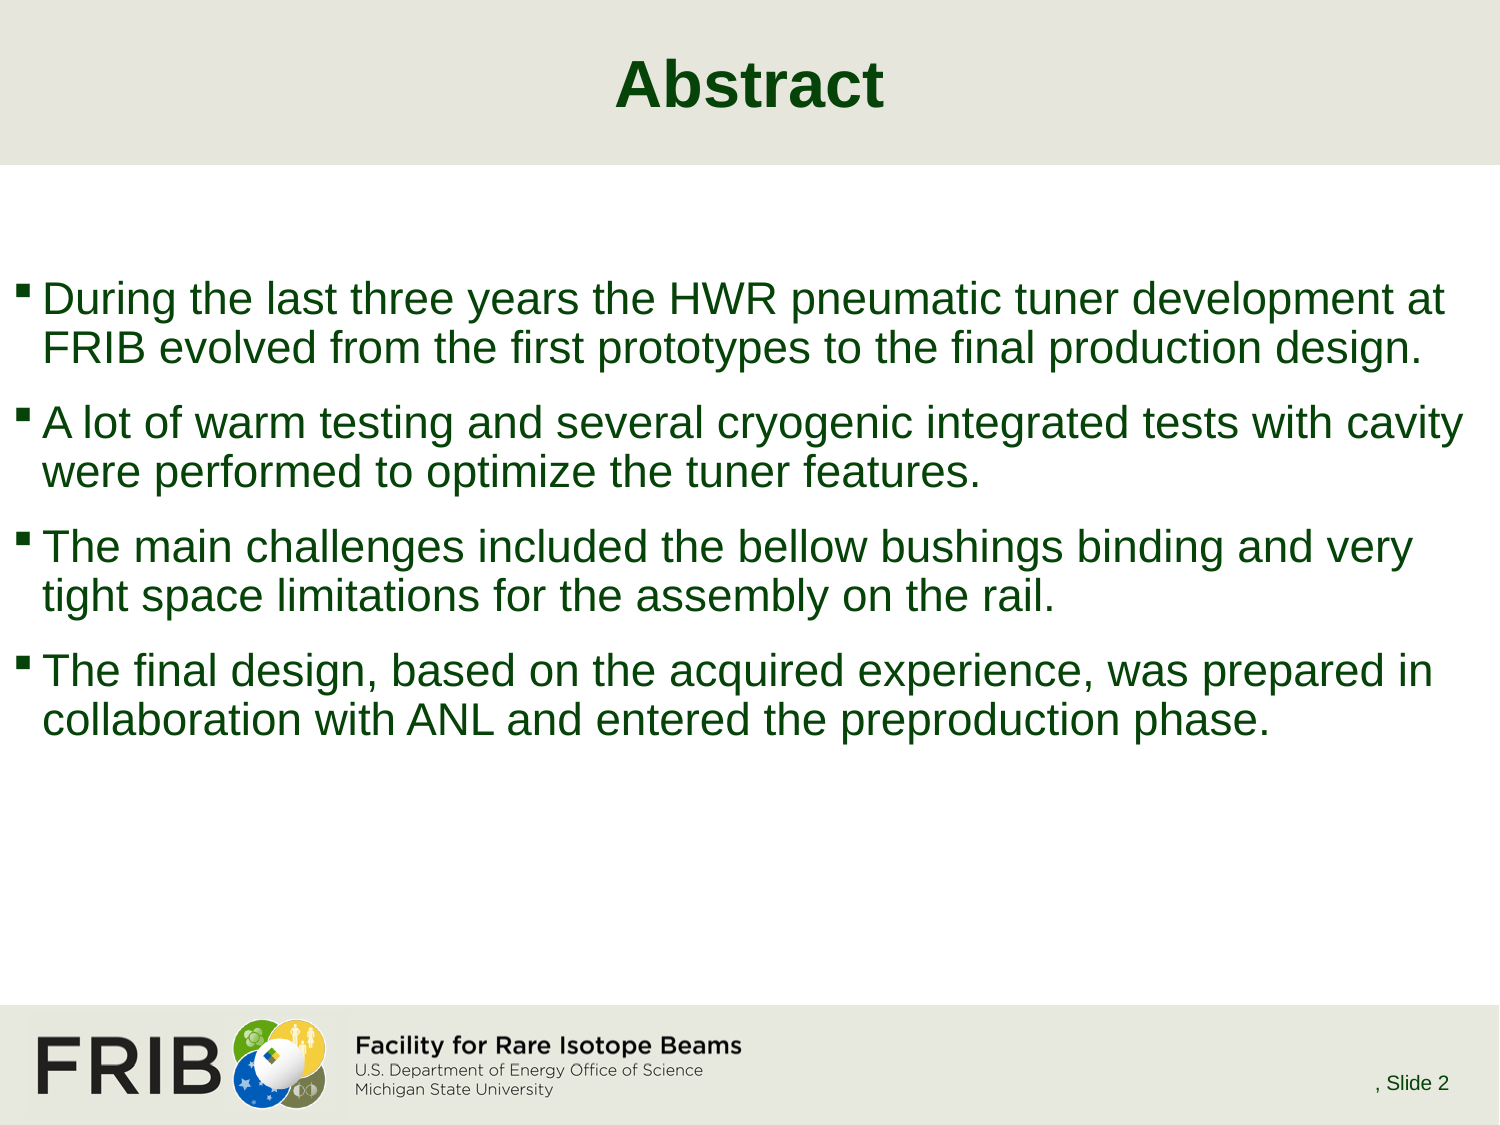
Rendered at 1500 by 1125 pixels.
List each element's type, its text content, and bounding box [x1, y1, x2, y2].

footer S. Stark, 23 February 2017 TTC Meeting [679, 1042, 1374, 1103]
slide_number , Slide 2 [1374, 1042, 1500, 1103]
title Abstract [11, 46, 1489, 128]
picture [0, 0, 1500, 165]
picture [0, 1005, 1499, 1125]
list During the last three years the HWR pneumatic tuner development at FRIB evolved from the first prototypes to the final production design. A lot of warm testing and several cryogenic integrated tests with cavity were performed to optimize the tuner features. The main challenges included the bellow bushings binding and very tight space limitations for the assembly on the rail. The final design, based on the acquired experience, was prepared in collaboration with ANL and entered the preproduction phase. [12, 274, 1488, 1001]
